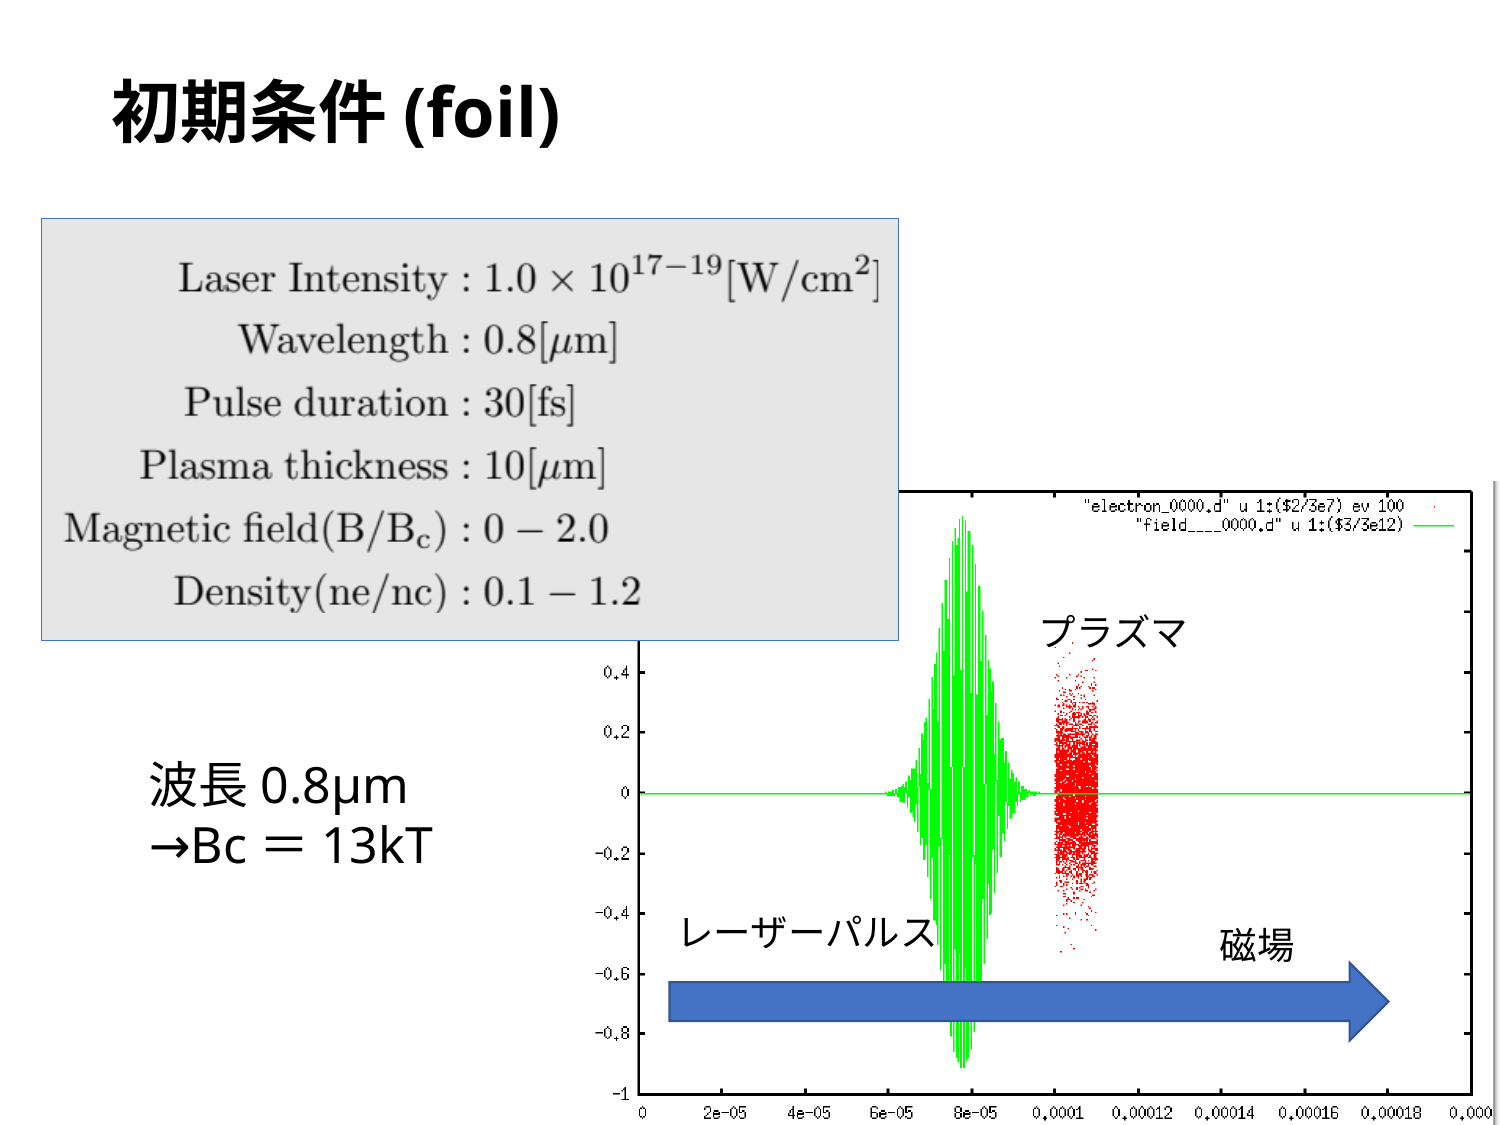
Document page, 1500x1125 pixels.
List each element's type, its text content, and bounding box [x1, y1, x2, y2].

picture [61, 246, 1500, 1125]
text_box [41, 218, 899, 641]
text_box 波長0.8μm →Bc＝13kT [134, 746, 550, 882]
title 初期条件(foil) [96, 64, 1417, 167]
